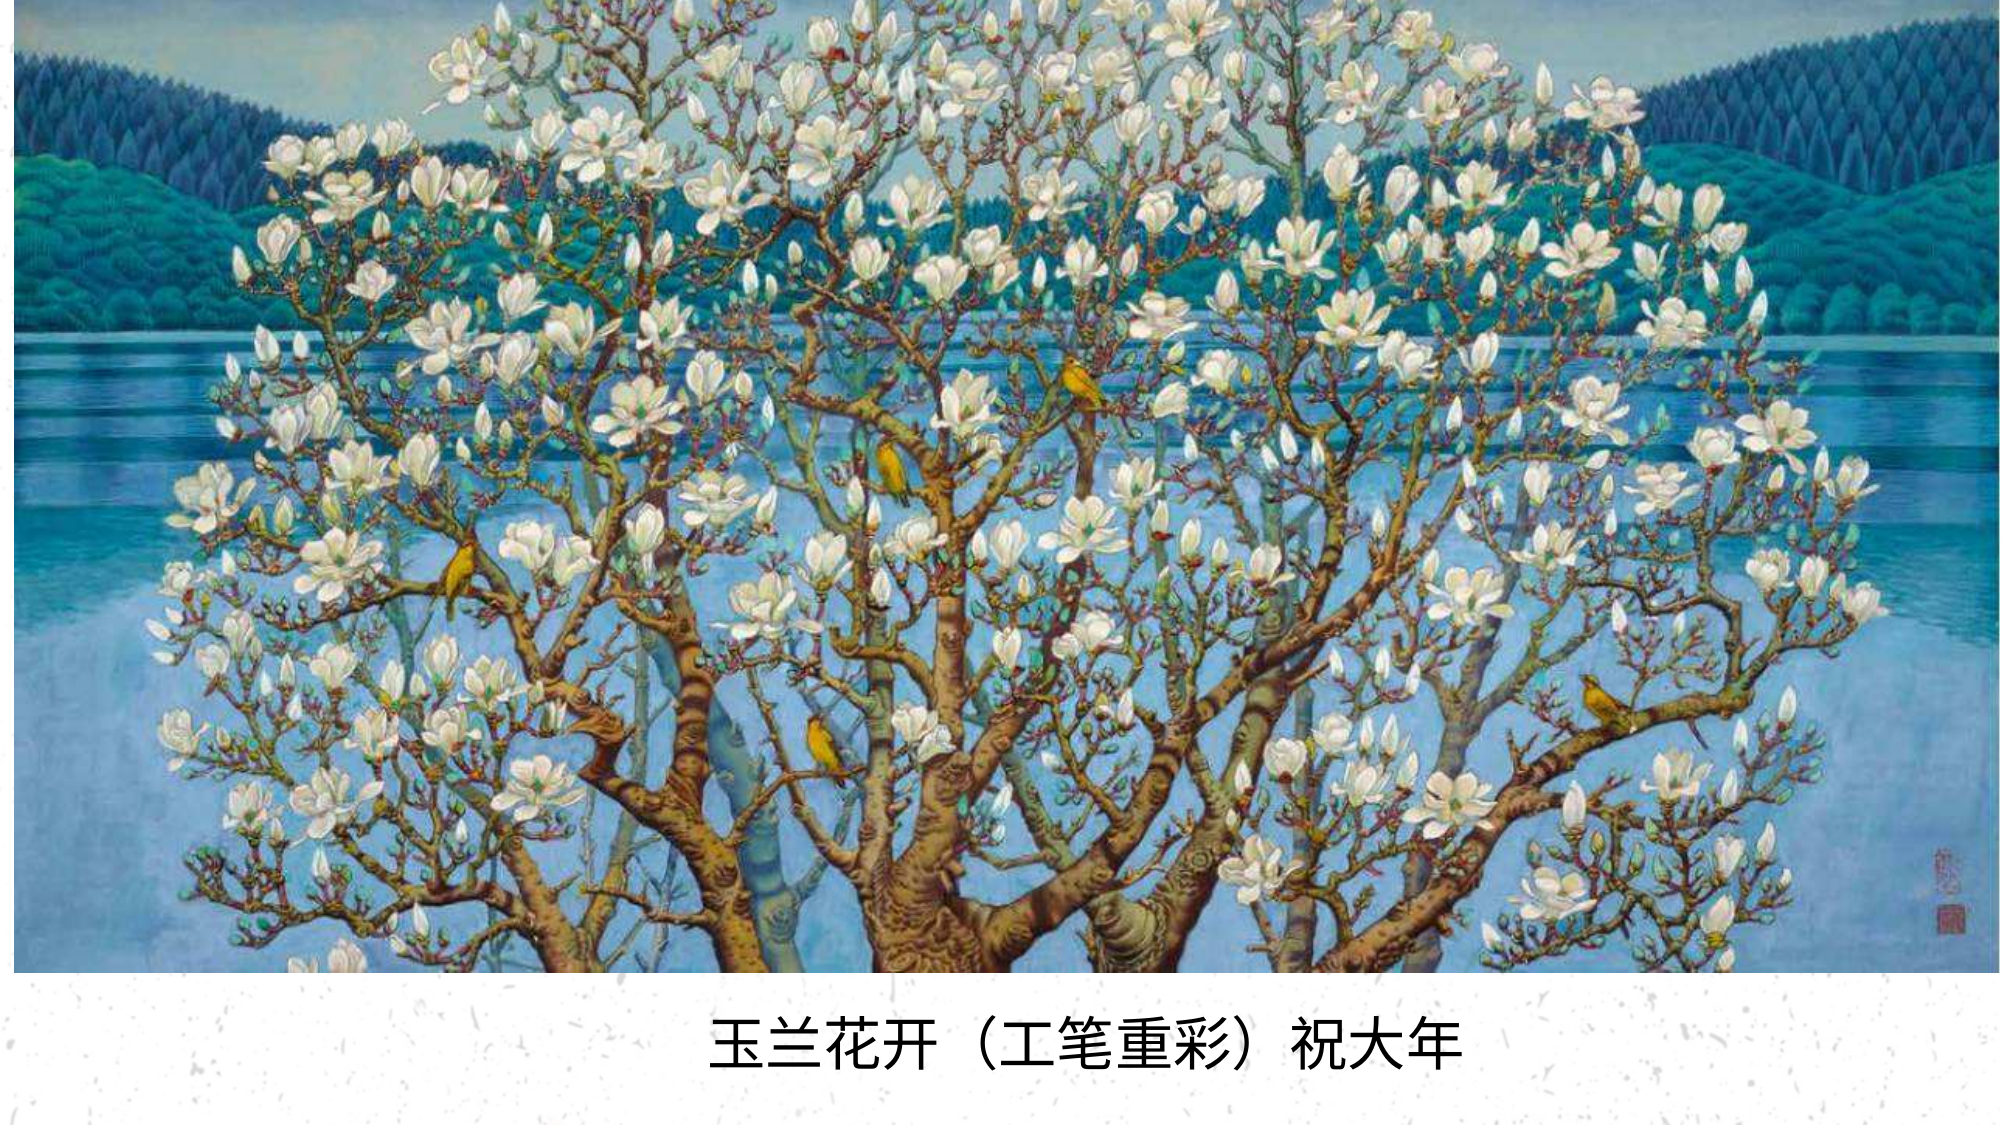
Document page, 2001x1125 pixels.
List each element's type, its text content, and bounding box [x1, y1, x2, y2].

text_box 玉兰花开（工笔重彩）祝大年 [551, 999, 1621, 1085]
picture [0, 0, 2001, 1125]
